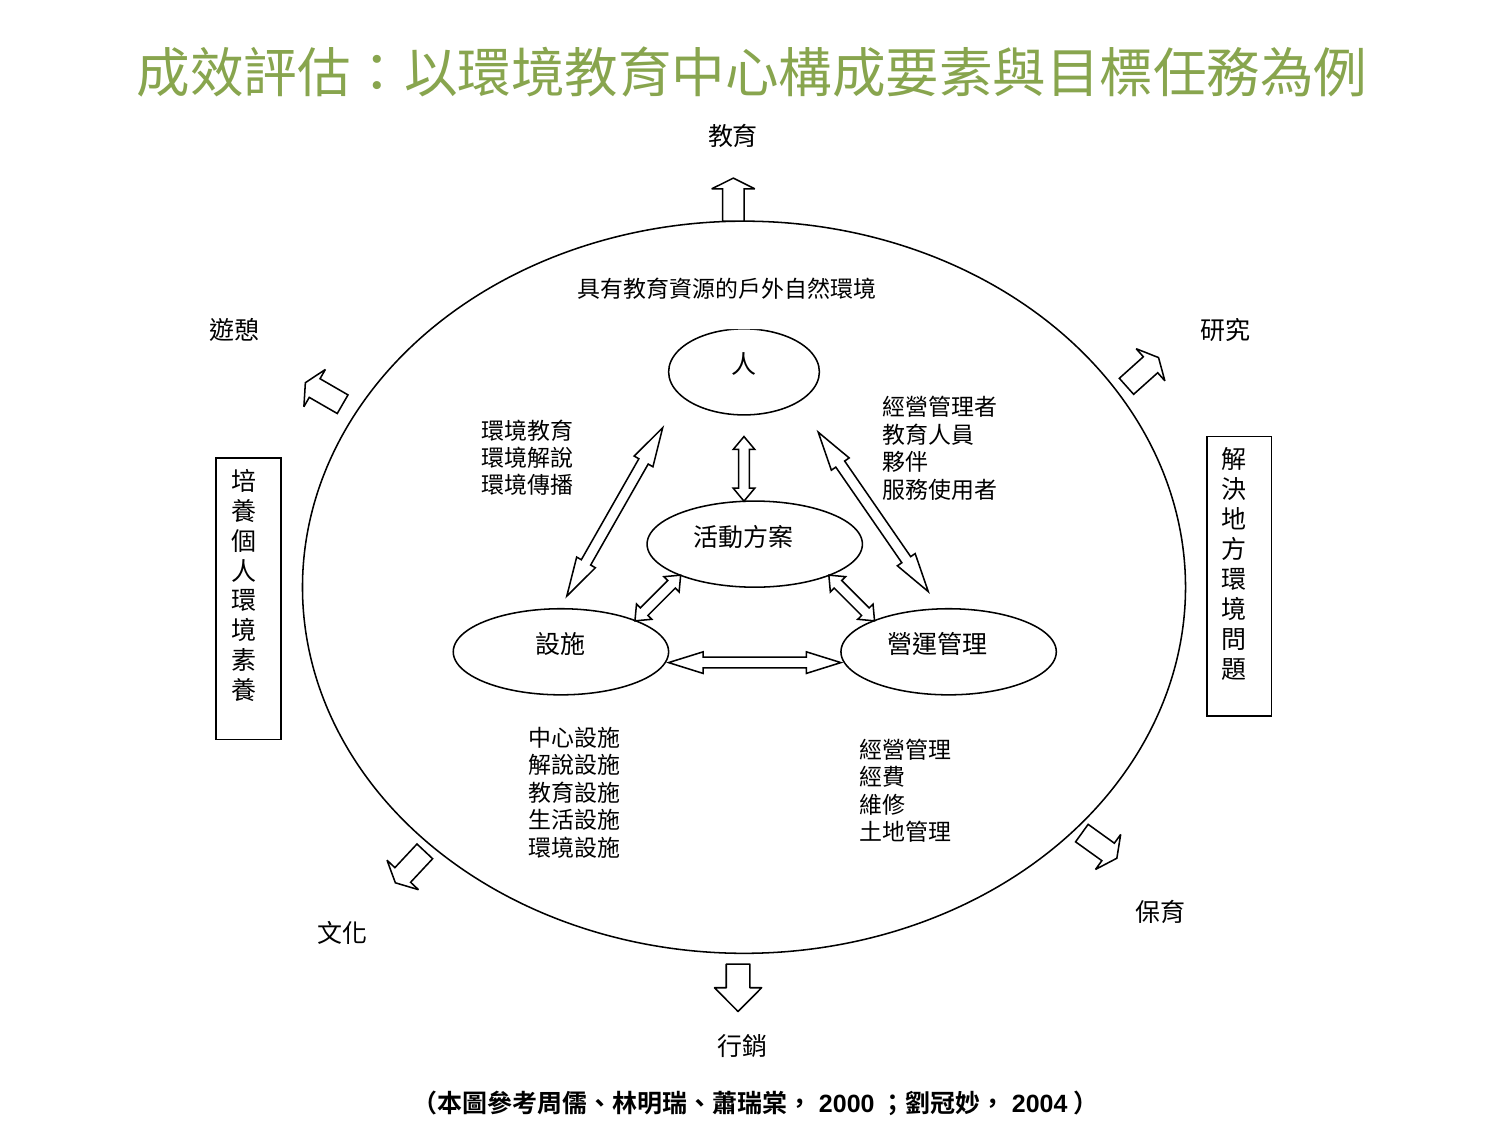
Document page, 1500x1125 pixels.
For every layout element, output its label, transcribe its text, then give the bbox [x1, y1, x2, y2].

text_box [194, 113, 1294, 965]
text_box 行銷 [702, 1023, 786, 1068]
title 成效評估：以環境教育中心構成要素與目標任務為例 [76, 30, 1428, 112]
text_box （本圖參考周儒、林明瑞、蕭瑞棠，2000；劉冠妙，2004） [253, 1079, 1258, 1125]
text_box [714, 973, 762, 1012]
